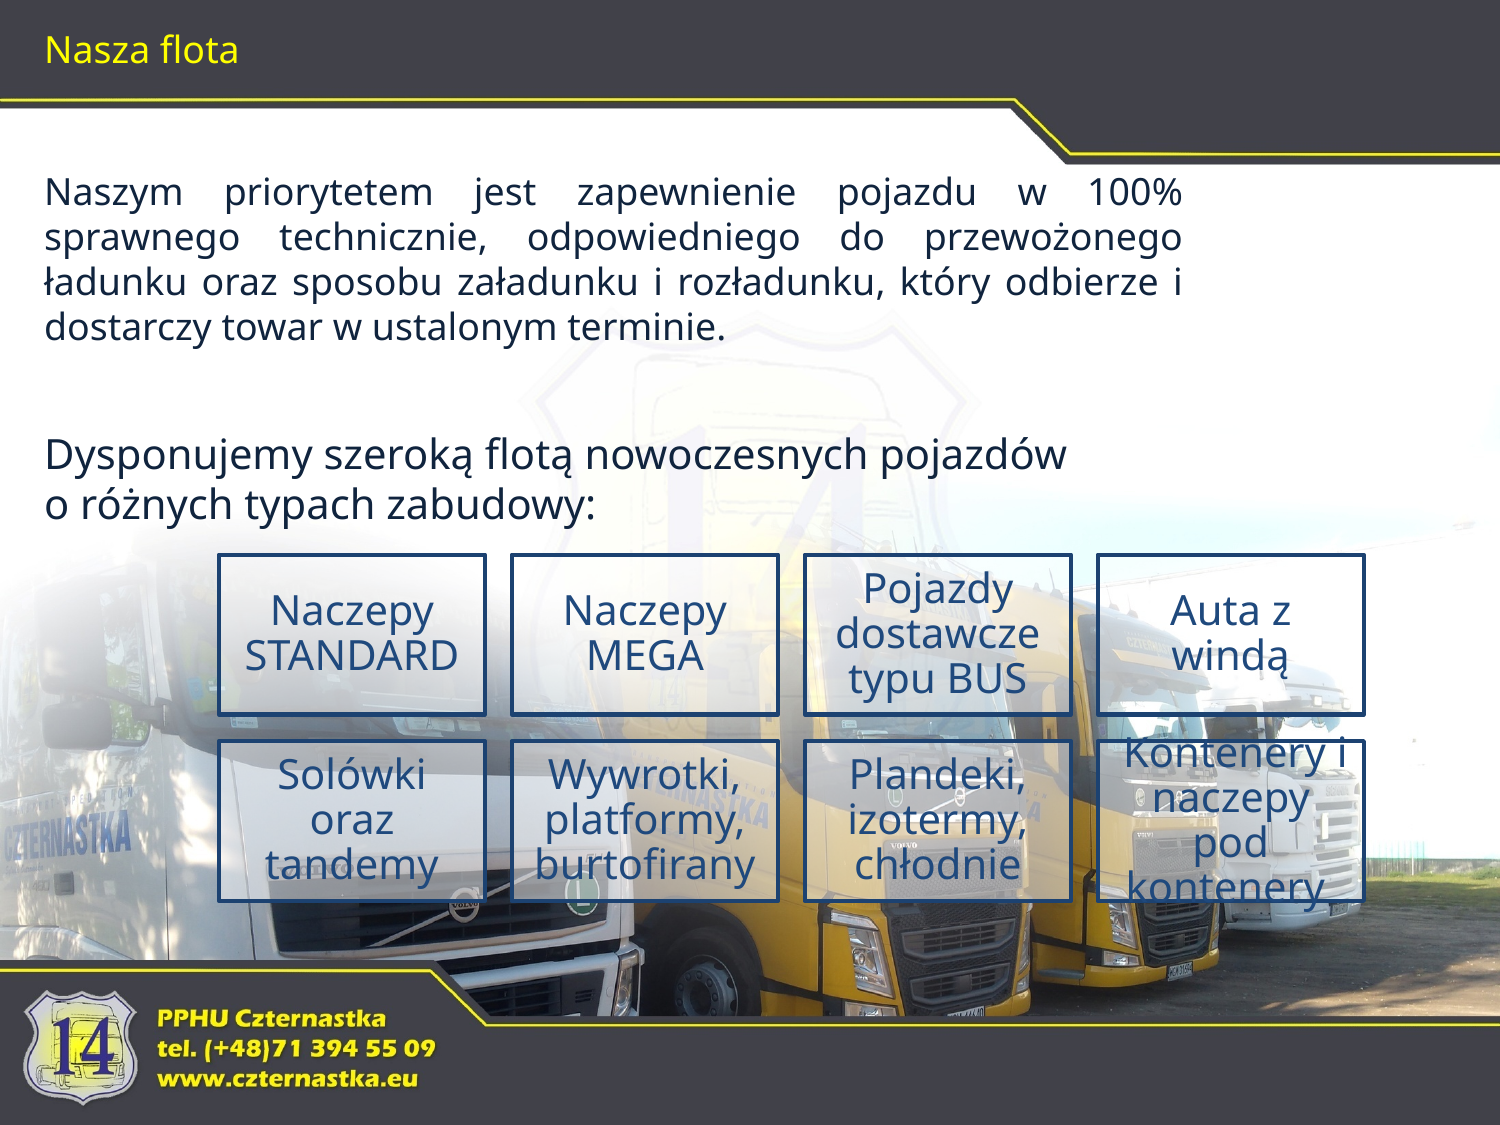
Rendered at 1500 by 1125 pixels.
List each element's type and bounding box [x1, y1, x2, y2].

picture [0, 0, 1500, 1125]
text_box [218, 550, 1365, 906]
